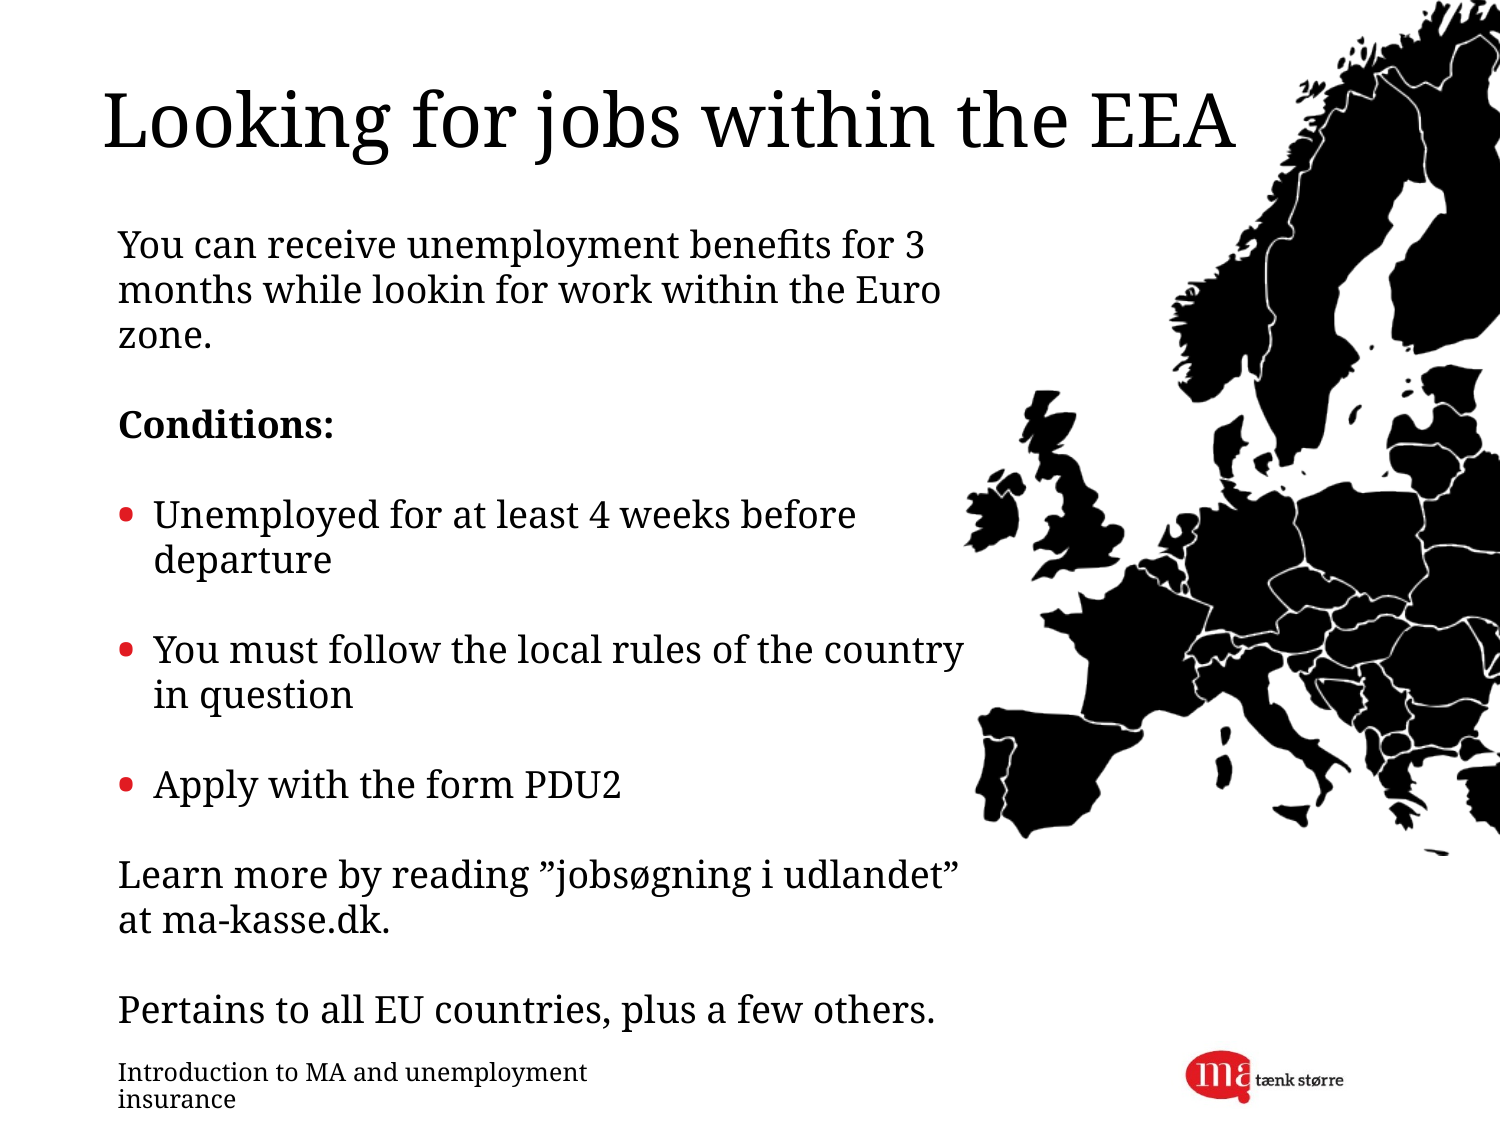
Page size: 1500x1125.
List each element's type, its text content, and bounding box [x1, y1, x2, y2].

picture [963, 0, 1500, 856]
title Looking for jobs within the EEA [87, 75, 963, 167]
picture [1171, 1041, 1355, 1109]
list You can receive unemployment benefits for 3 months while lookin for work within the Euro zone. Conditions: Unemployed for at least 4 weeks before departure You must follow the local rules of the country in question Apply with the form PDU2 Learn more by reading ”jobsøgning i udlandet” at ma-kasse.dk. Pertains to all EU countries, plus a few others. [103, 213, 963, 809]
list Introduction to MA and unemployment insurance [103, 1053, 706, 1098]
